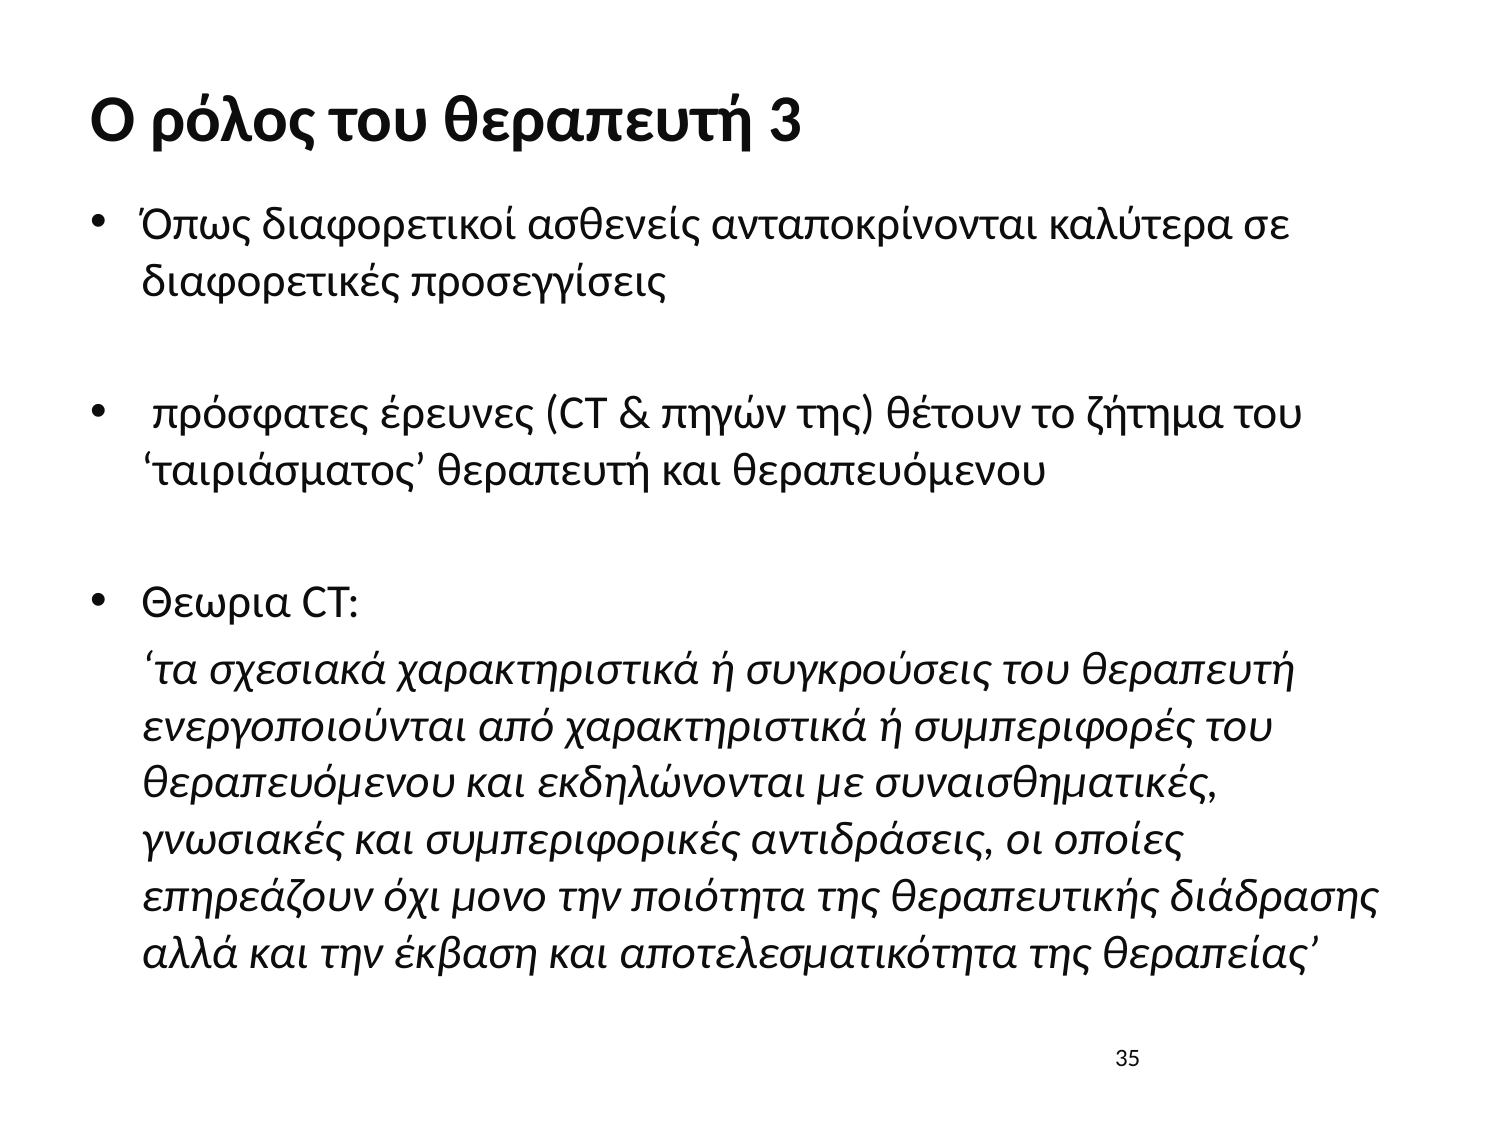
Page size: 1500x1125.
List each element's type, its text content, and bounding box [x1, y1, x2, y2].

list Όπως διαφορετικοί ασθενείς ανταποκρίνονται καλύτερα σε διαφορετικές προσεγγίσεις πρόσφατες έρευνες (CT & πηγών της) θέτουν το ζήτημα του ‘ταιριάσματος’ θεραπευτή και θεραπευόμενου Θεωρια CT: ‘τα σχεσιακά χαρακτηριστικά ή συγκρούσεις του θεραπευτή ενεργοποιούνται από χαρακτηριστικά ή συμπεριφορές του θεραπευόμενου και εκδηλώνονται με συναισθηματικές, γνωσιακές και συμπεριφορικές αντιδράσεις, οι οποίες επηρεάζουν όχι μονο την ποιότητα της θεραπευτικής διάδρασης αλλά και την έκβαση και αποτελεσματικότητα της θεραπείας’ [75, 184, 1425, 1005]
title Ο ρόλος του θεραπευτή 3 [75, 45, 1425, 184]
text_box 35 [1099, 1019, 1450, 1094]
slide_number 35 [1074, 1042, 1425, 1103]
